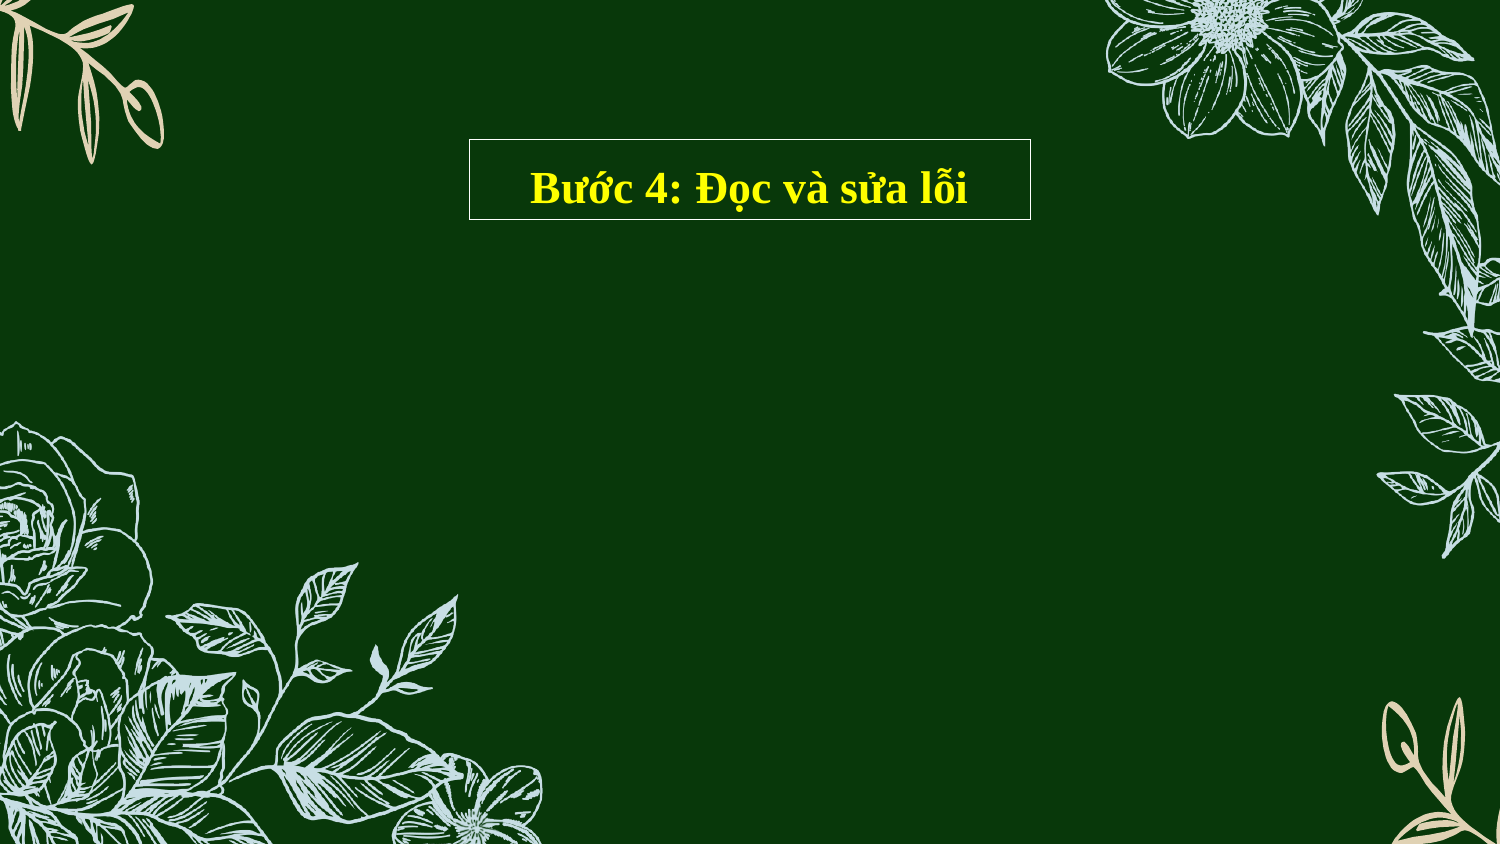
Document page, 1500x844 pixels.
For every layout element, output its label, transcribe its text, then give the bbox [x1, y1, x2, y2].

text_box [1381, 697, 1500, 844]
picture [0, 420, 543, 844]
text_box Bước 4: Đọc và sửa lỗi [469, 139, 1031, 220]
picture [1104, 0, 1500, 559]
text_box [0, 0, 164, 165]
